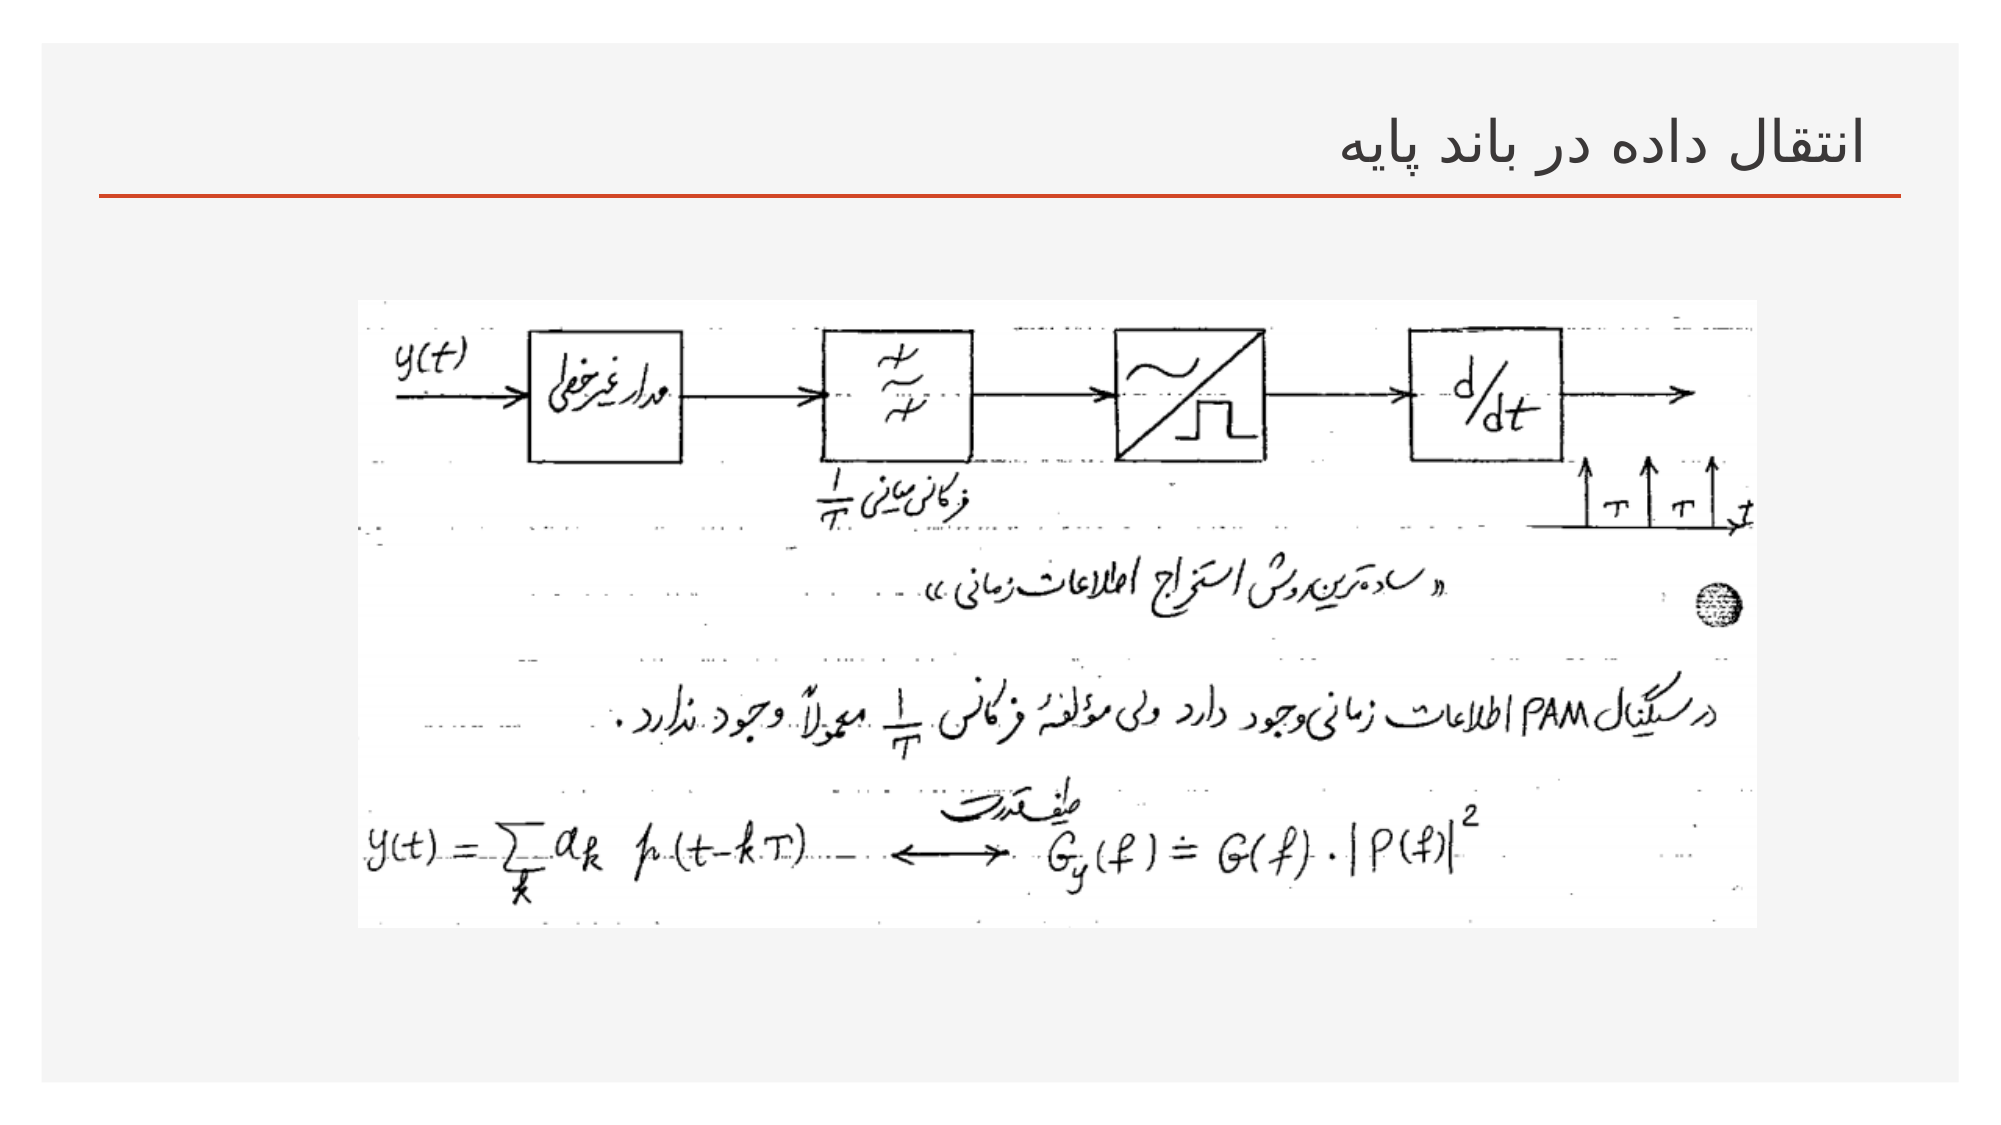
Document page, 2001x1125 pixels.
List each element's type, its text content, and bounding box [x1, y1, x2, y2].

picture [358, 300, 1757, 928]
title انتقال داده در باند پایه [754, 77, 1883, 182]
